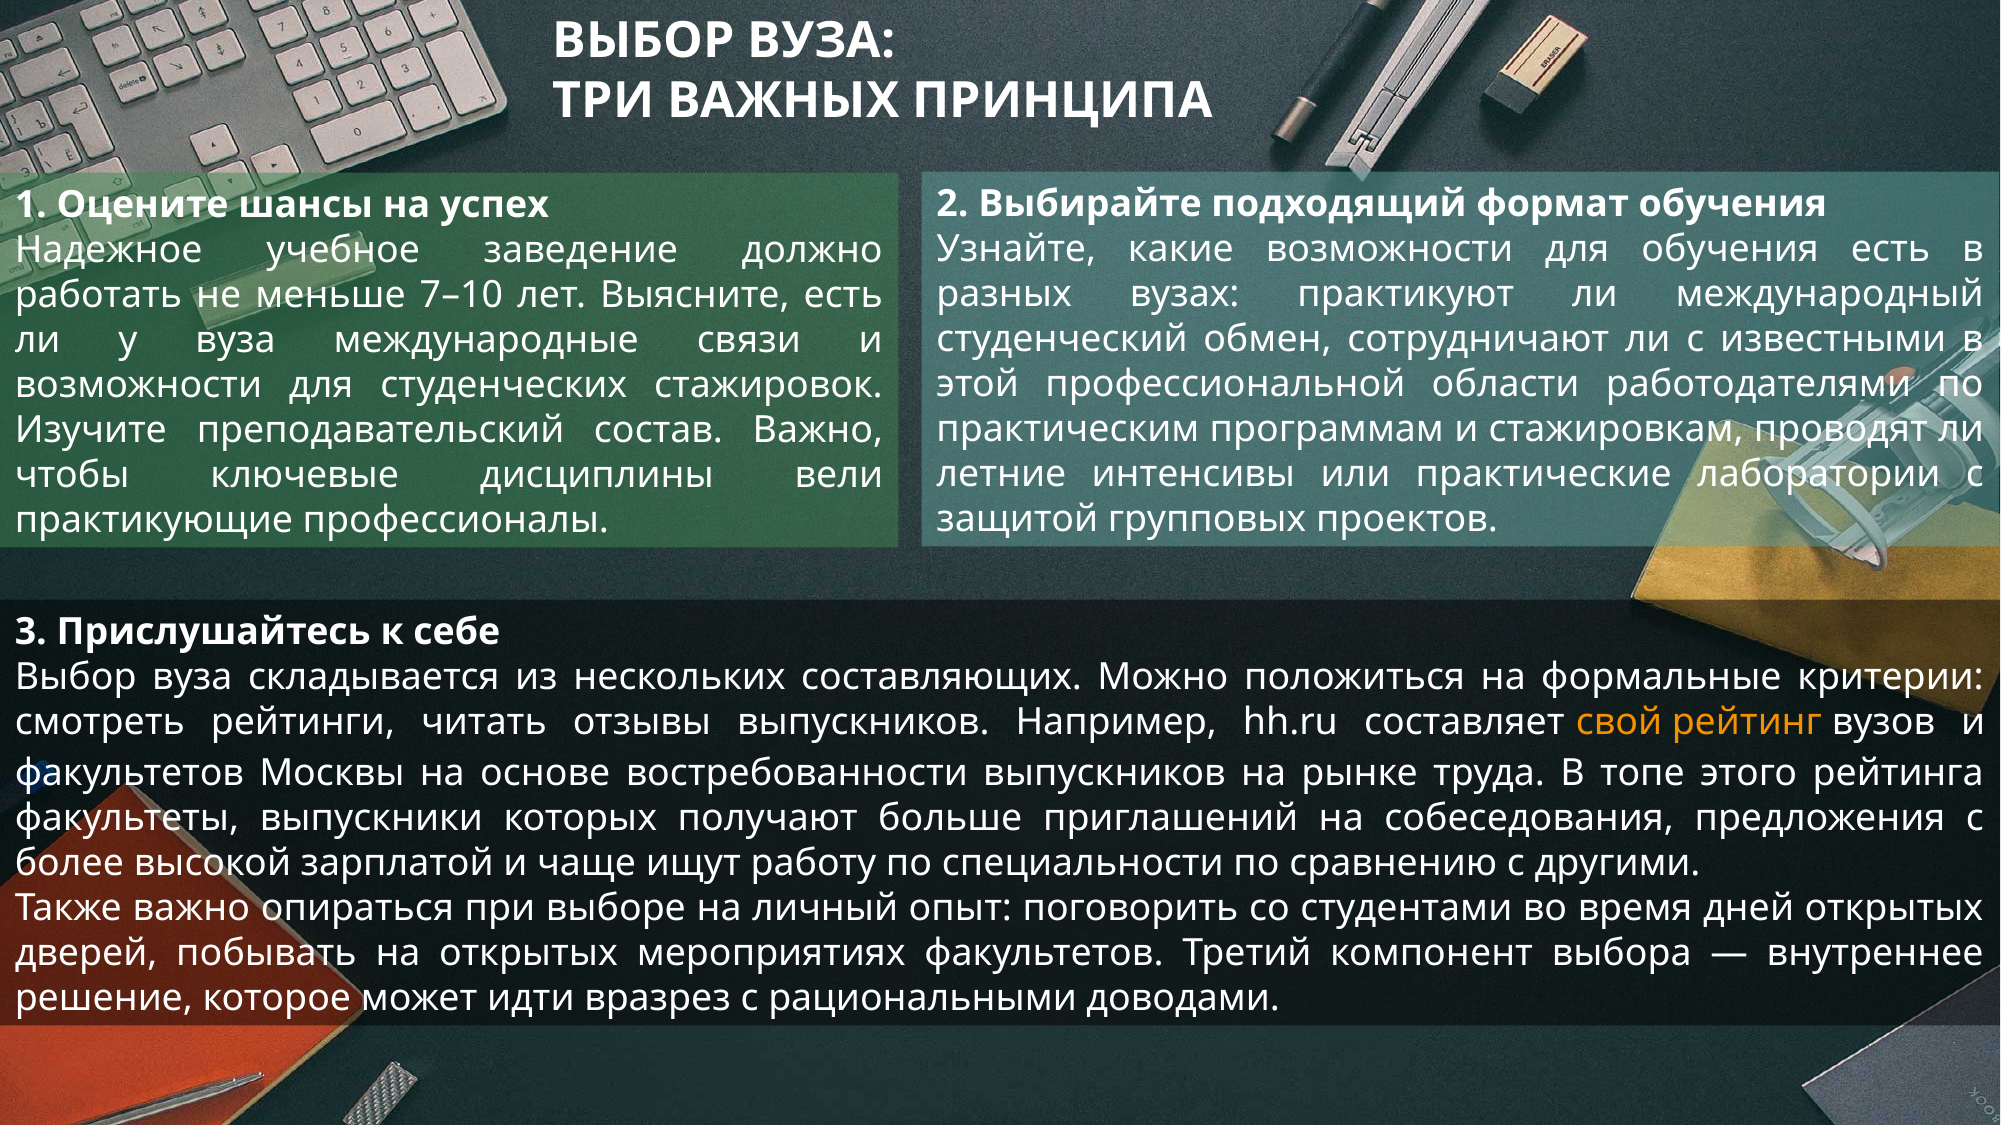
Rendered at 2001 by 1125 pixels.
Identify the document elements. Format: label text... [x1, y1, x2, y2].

text_box 2. Выбирайте подходящий формат обучения Узнайте, какие возможности для обучения есть в разных вузах: практикуют ли международный студенческий обмен, сотрудничают ли с известными в этой профессиональной области работодателями по практическим программам и стажировкам, проводят ли летние интенсивы или практические лаборатории с защитой групповых проектов. [921, 171, 2000, 547]
picture [0, 0, 2001, 1125]
text_box 3. Прислушайтесь к себе Выбор вуза складывается из нескольких составляющих. Можно положиться на формальные критерии: смотреть рейтинги, читать отзывы выпускников. Например, hh.ru составляет свой рейтинг вузов и факультетов Москвы на основе востребованности выпускников на рынке труда. В топе этого рейтинга факультеты, выпускники которых получают больше приглашений на собеседования, предложения с более высокой зарплатой и чаще ищут работу по специальности по сравнению с другими. Также важно опираться при выборе на личный опыт: поговорить со студентами во время дней открытых дверей, побывать на открытых мероприятиях факультетов. Третий компонент выбора — внутреннее решение, которое может идти вразрез с рациональными доводами. [0, 599, 2000, 1026]
text_box 1. Оцените шансы на успех Надежное учебное заведение должно работать не меньше 7–10 лет. Выясните, есть ли у вуза международные связи и возможности для студенческих стажировок. Изучите преподавательский состав. Важно, чтобы ключевые дисциплины вели практикующие профессионалы. [0, 172, 899, 548]
